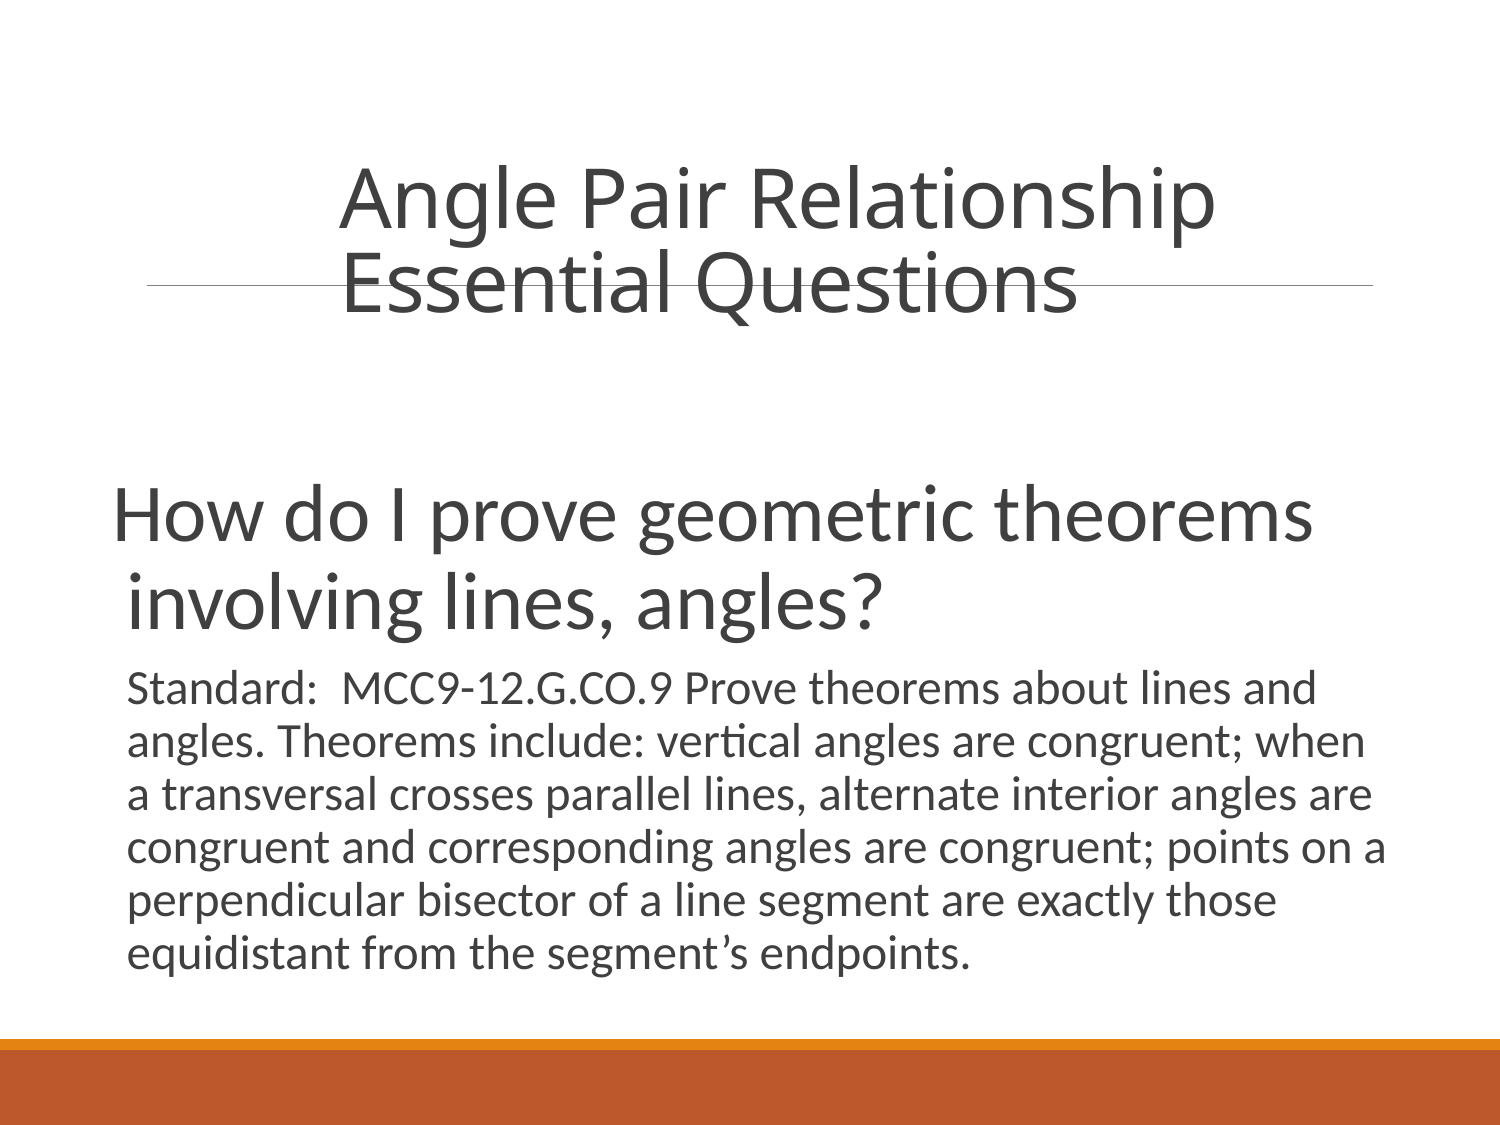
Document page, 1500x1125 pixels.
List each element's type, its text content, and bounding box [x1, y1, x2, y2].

list How do I prove geometric theorems involving lines, angles? Standard: MCC9-12.G.CO.9 Prove theorems about lines and angles. Theorems include: vertical angles are congruent; when a transversal crosses parallel lines, alternate interior angles are congruent and corresponding angles are congruent; points on a perpendicular bisector of a line segment are exactly those equidistant from the segment’s endpoints. [112, 462, 1388, 1000]
title Angle Pair Relationship Essential Questions [324, 149, 1238, 338]
